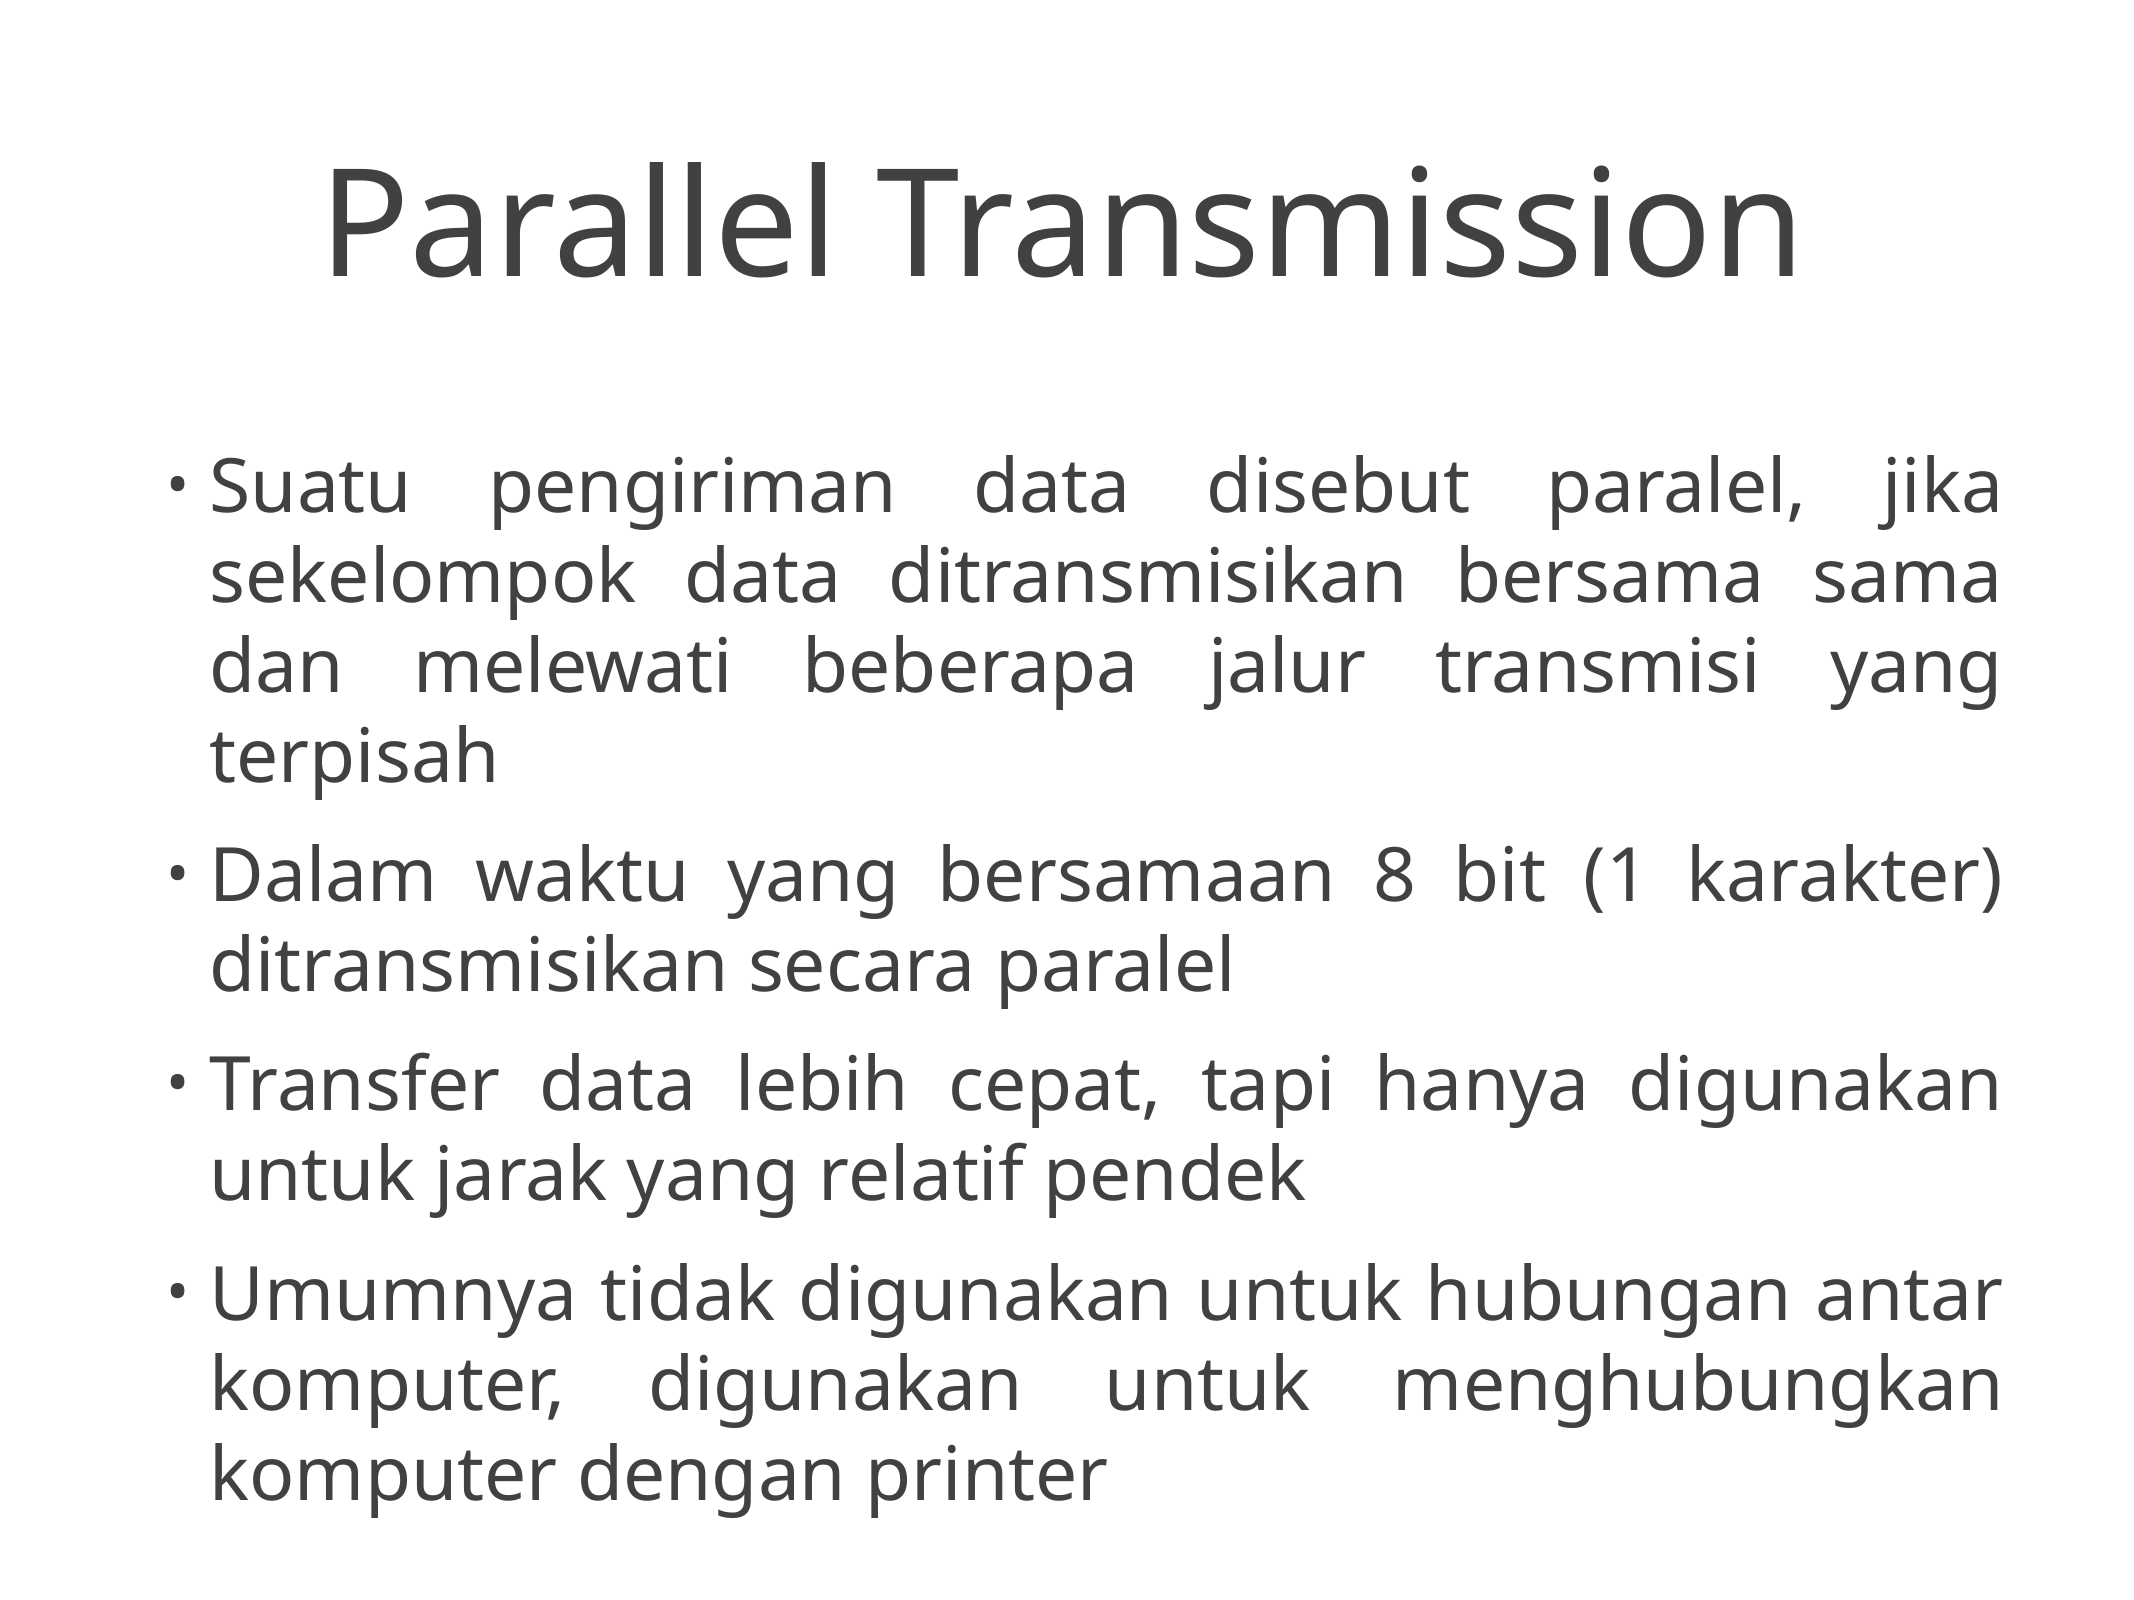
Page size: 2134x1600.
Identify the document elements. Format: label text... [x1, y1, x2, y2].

title Parallel Transmission [54, 87, 2071, 346]
list Suatu pengiriman data disebut paralel, jika sekelompok data ditransmisikan bersama sama dan melewati beberapa jalur transmisi yang terpisah Dalam waktu yang bersamaan 8 bit (1 karakter) ditransmisikan secara paralel Transfer data lebih cepat, tapi hanya digunakan untuk jarak yang relatif pendek Umumnya tidak digunakan untuk hubungan antar komputer, digunakan untuk menghubungkan komputer dengan printer [166, 437, 2005, 1186]
